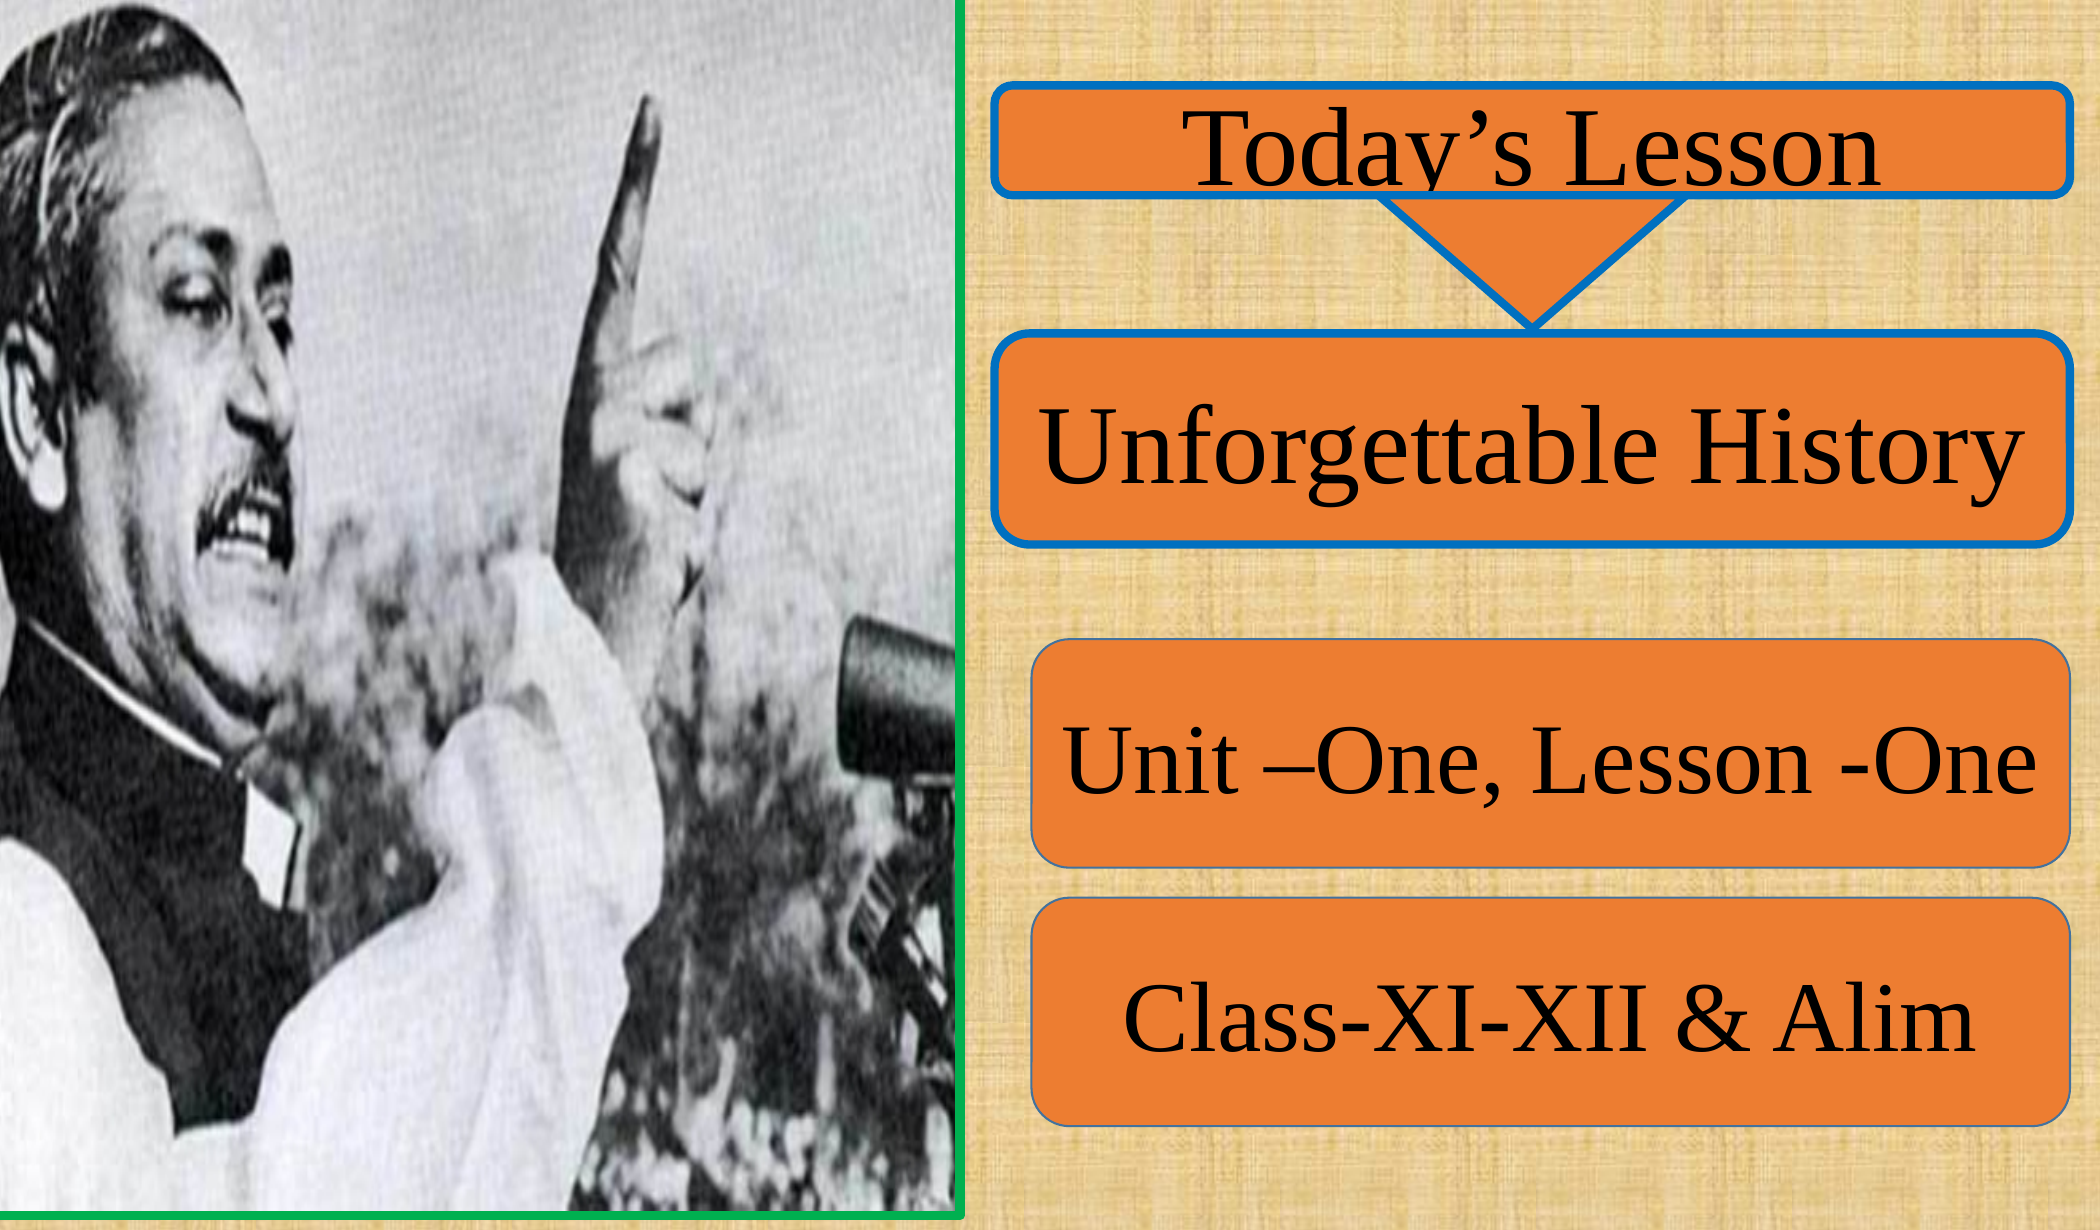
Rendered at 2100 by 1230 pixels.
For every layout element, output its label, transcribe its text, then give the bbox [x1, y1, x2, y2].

picture [0, 0, 956, 1211]
text_box Class-XI-XII & Alim [1030, 896, 2072, 1128]
text_box Unit –One, Lesson -One [1030, 638, 2072, 869]
picture [0, 0, 2100, 1230]
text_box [994, 85, 2070, 545]
